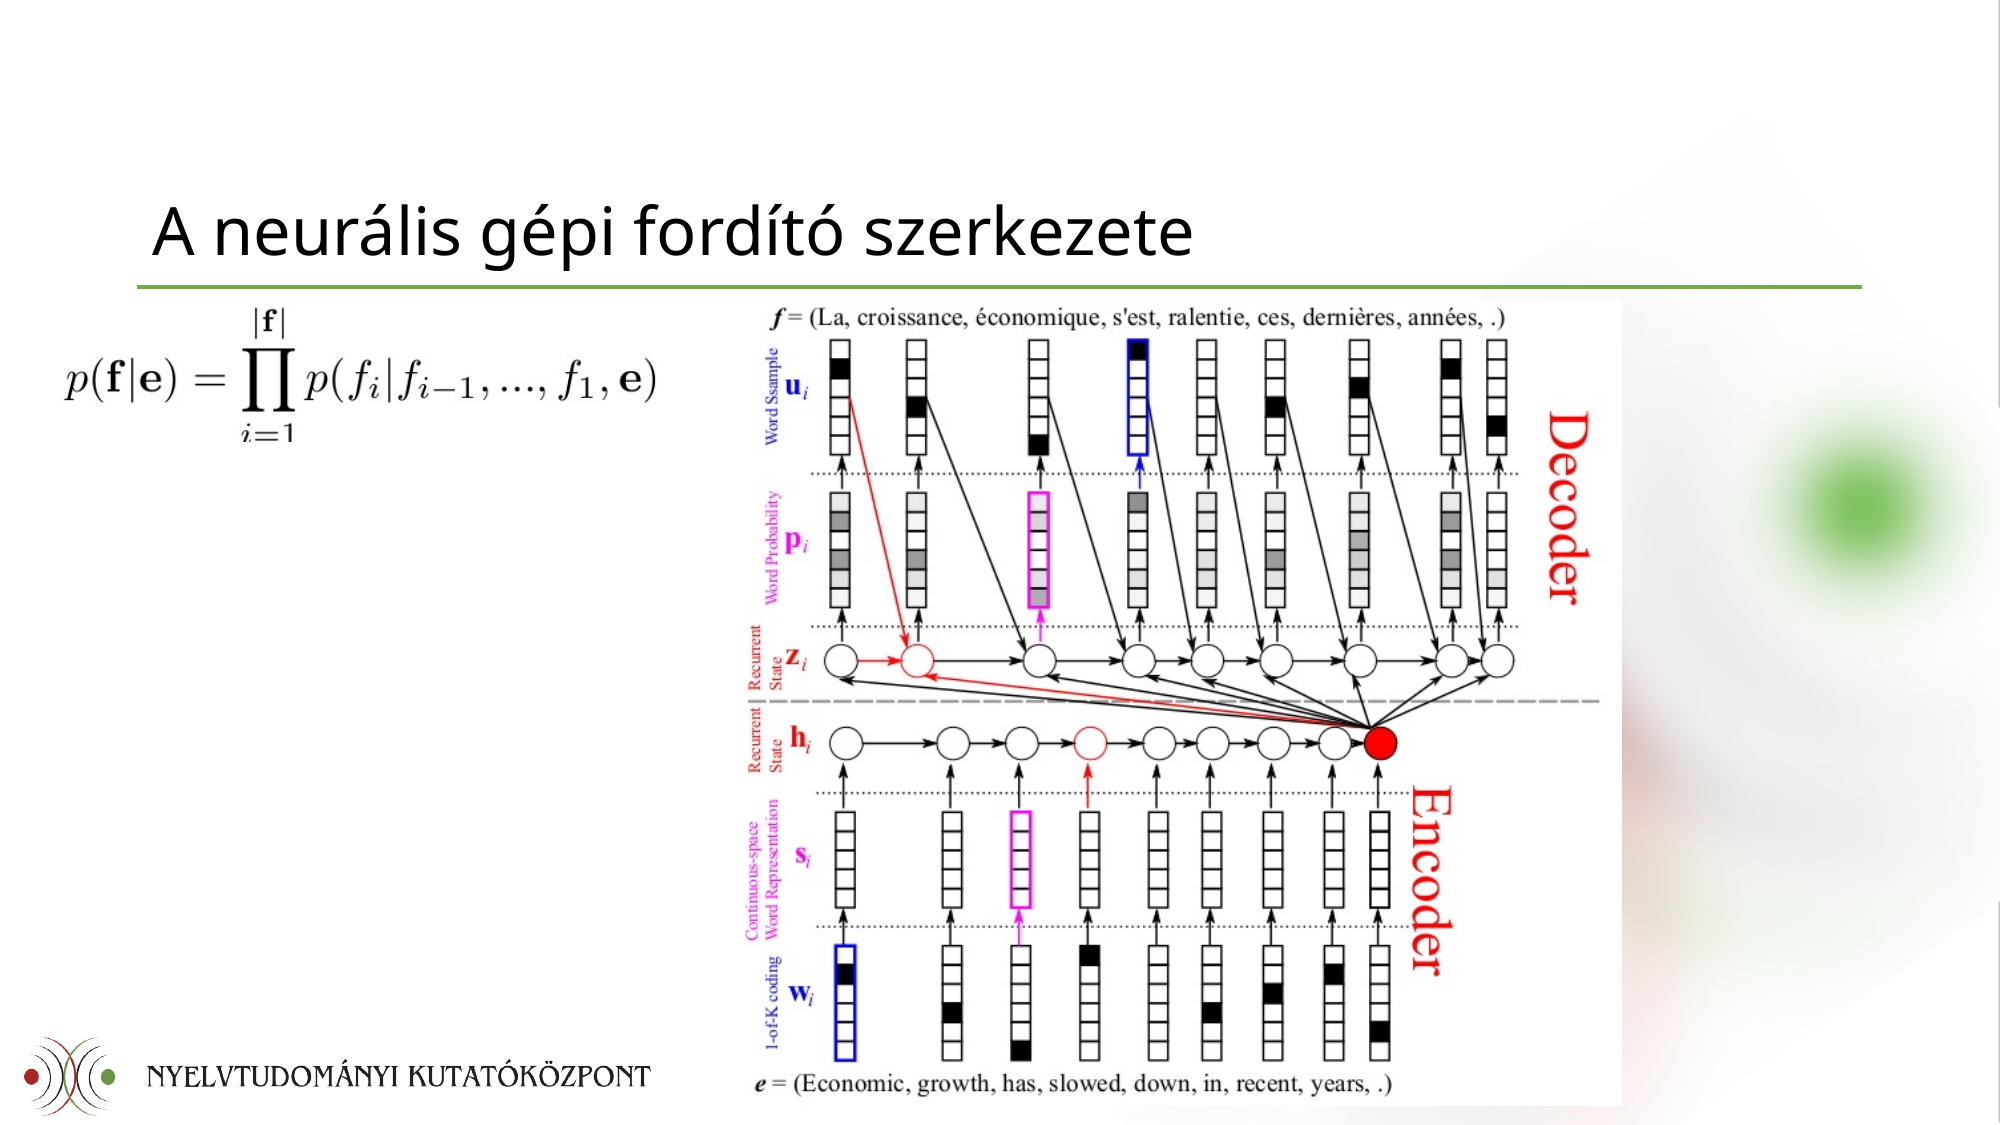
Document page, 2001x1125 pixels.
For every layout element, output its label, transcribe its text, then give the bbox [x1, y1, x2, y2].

picture [1068, 0, 2000, 1125]
title A neurális gépi fordító szerkezete [137, 59, 1863, 278]
picture [56, 299, 672, 442]
picture [0, 1035, 654, 1116]
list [743, 299, 1622, 1106]
